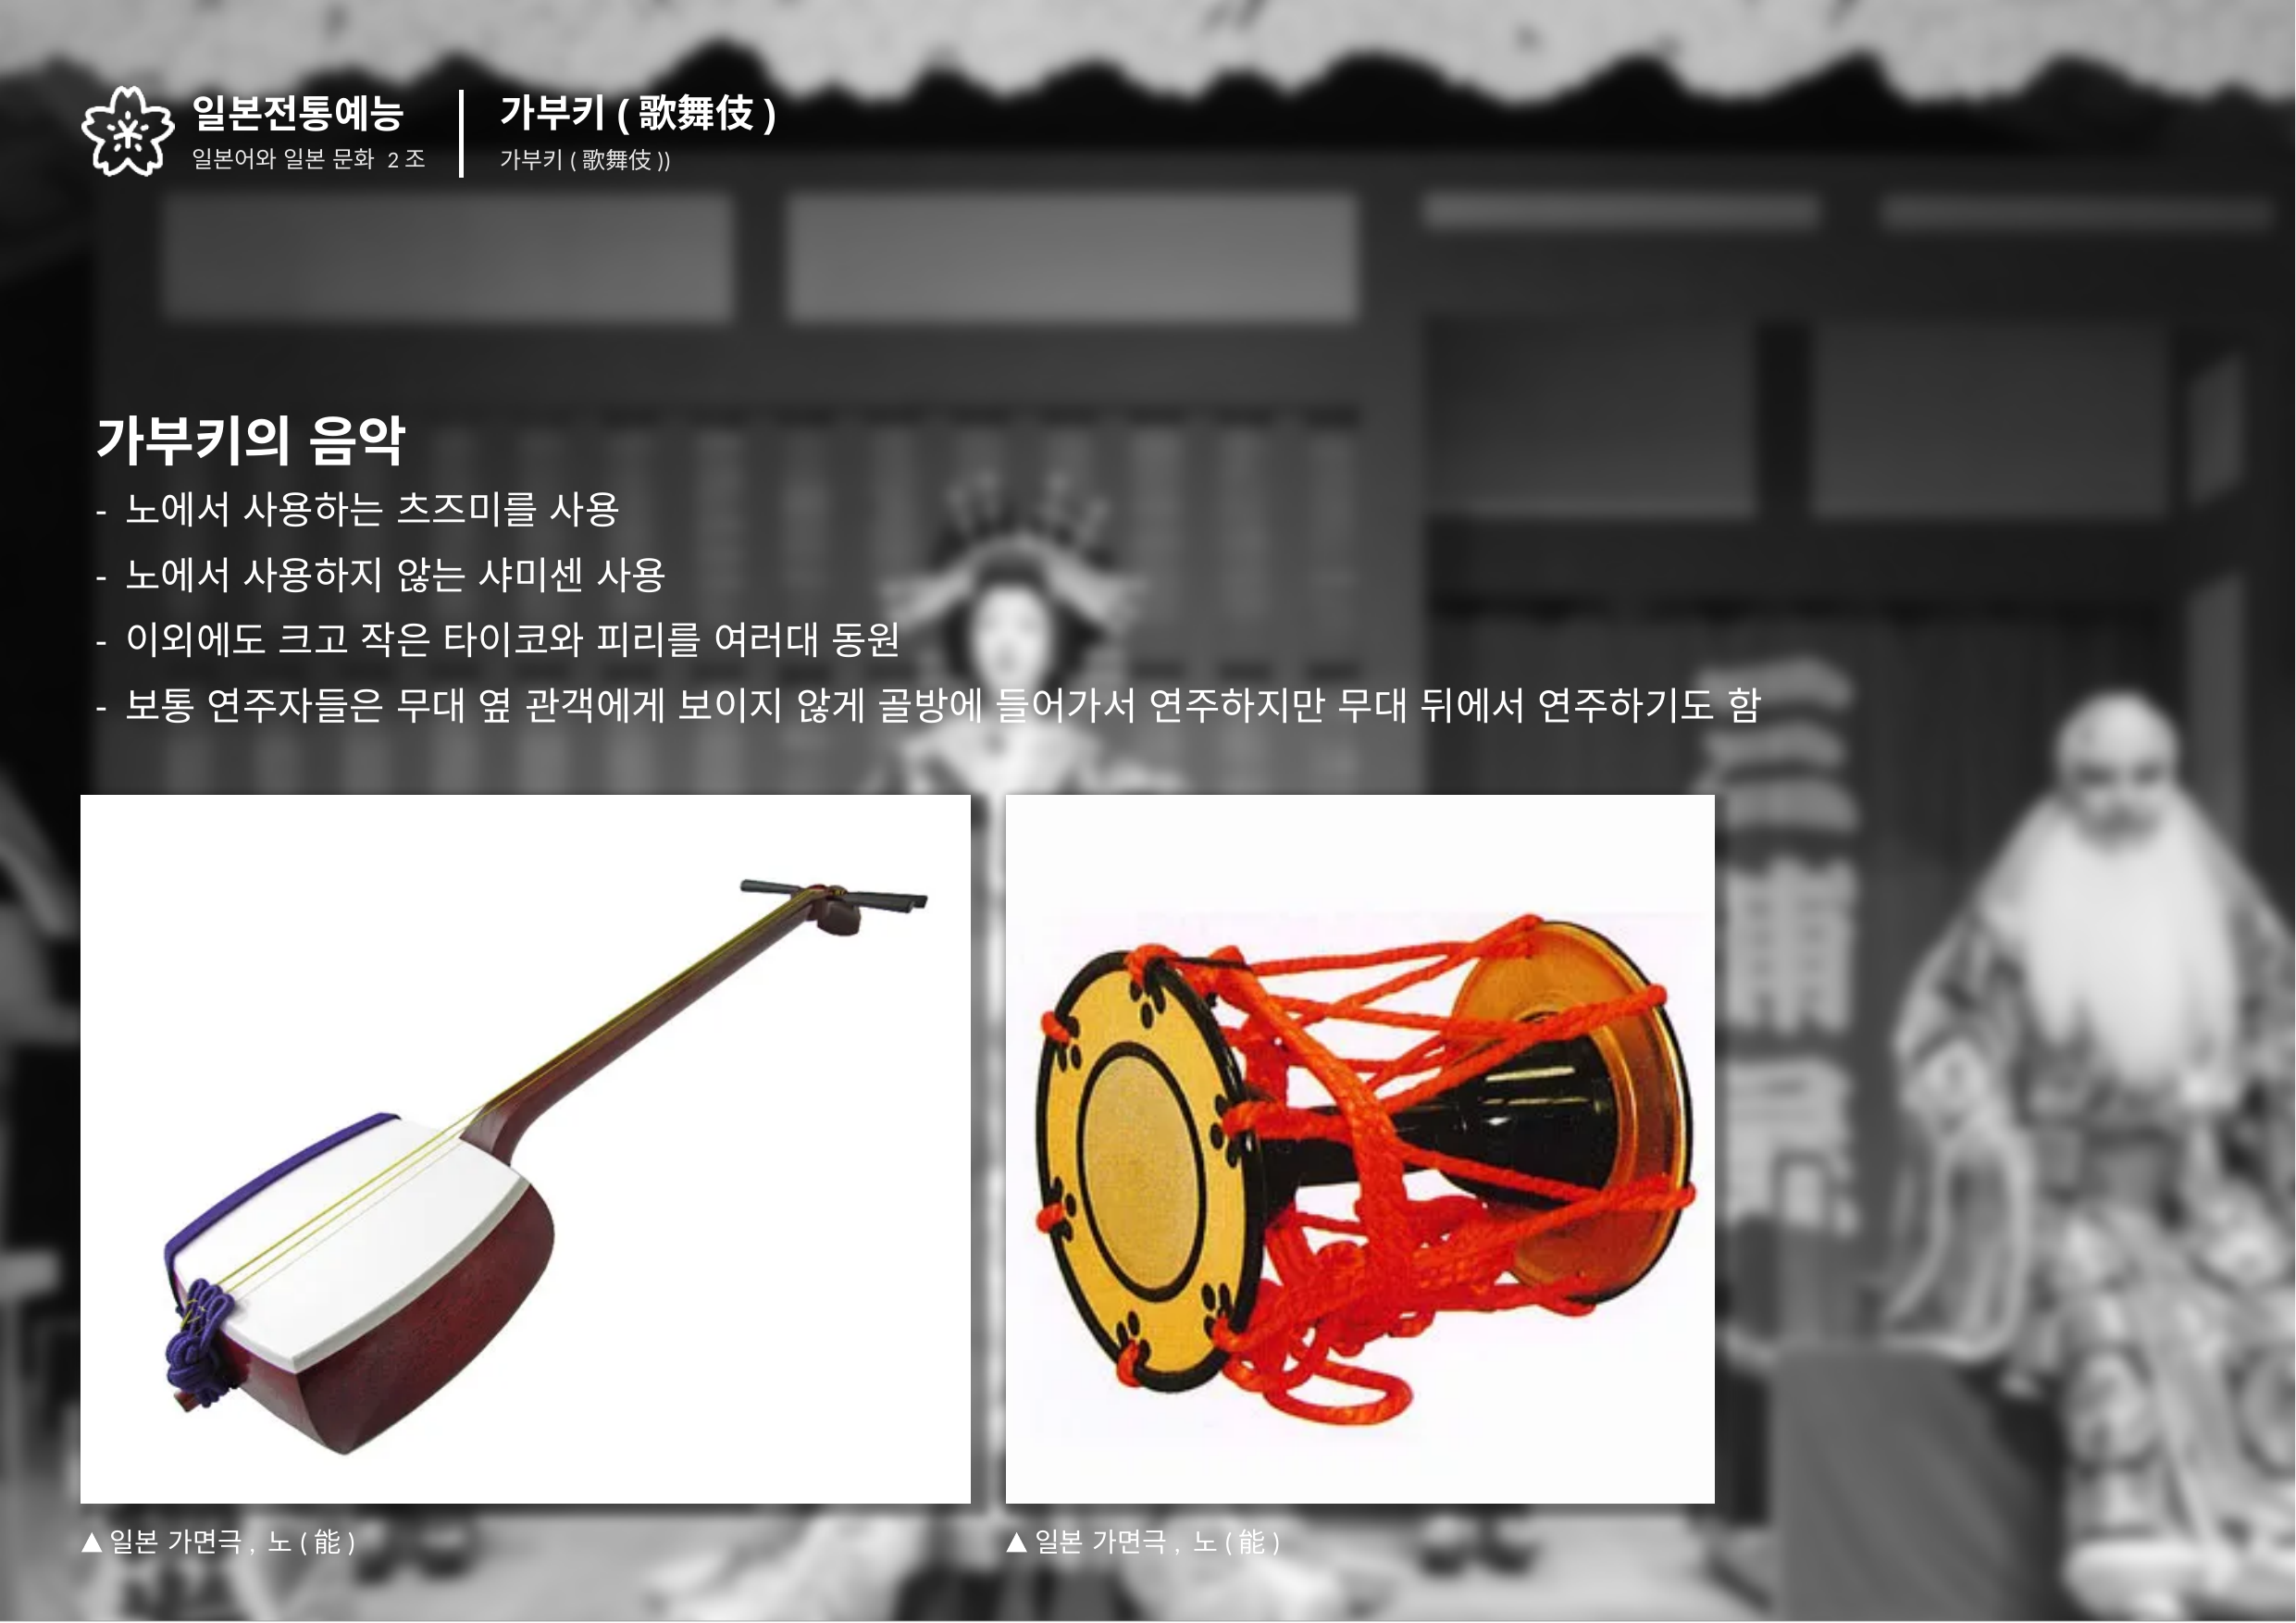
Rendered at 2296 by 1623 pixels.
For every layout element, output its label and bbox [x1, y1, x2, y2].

picture [0, 0, 2296, 1623]
text_box [1006, 795, 1715, 1566]
text_box [81, 795, 971, 1566]
text_box [81, 81, 1635, 181]
